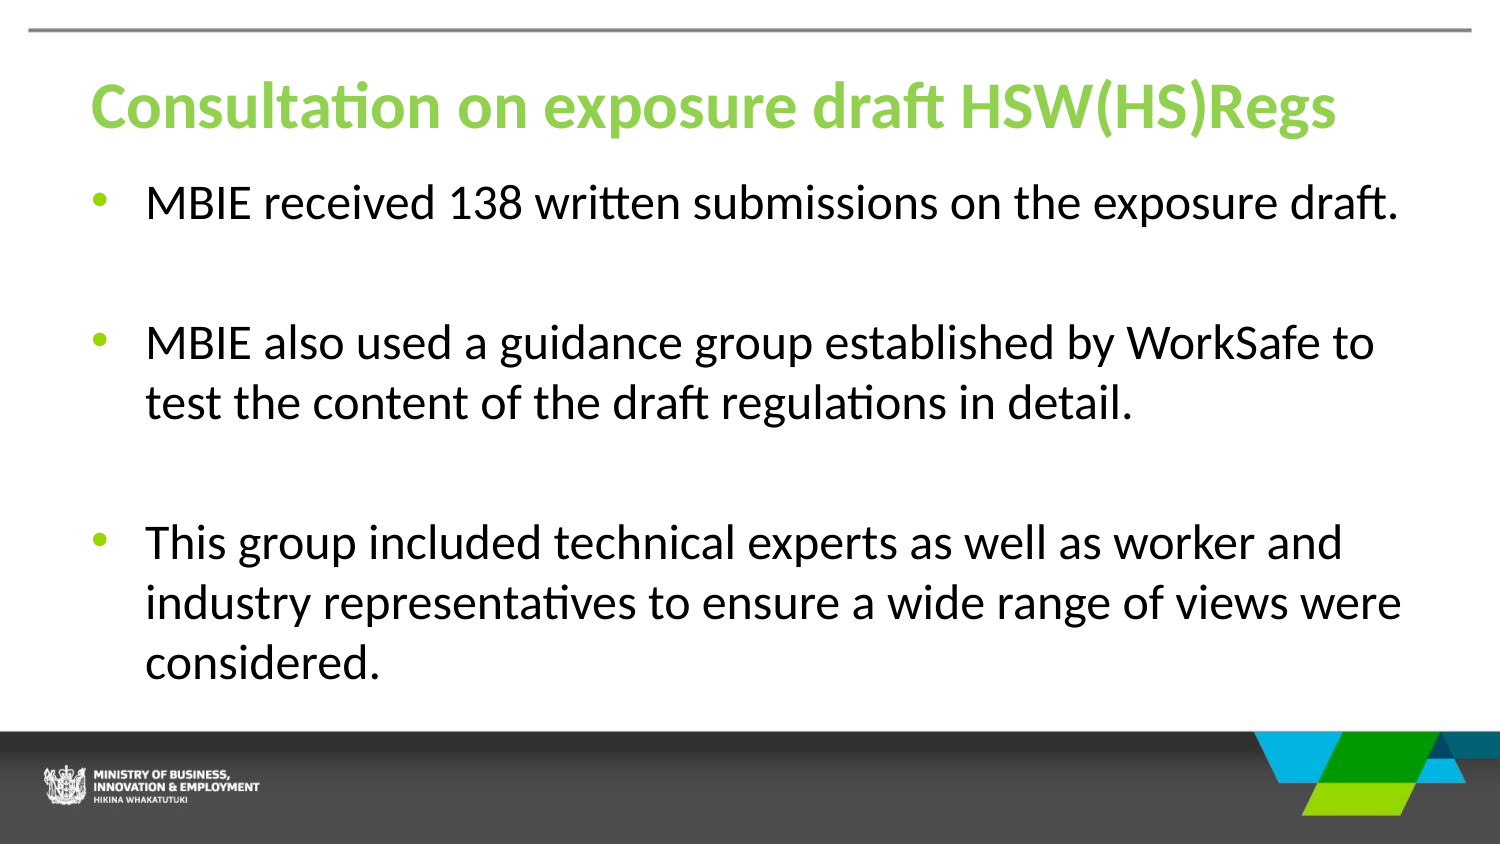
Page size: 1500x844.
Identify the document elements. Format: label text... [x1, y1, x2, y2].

title Consultation on exposure draft HSW(HS)Regs [76, 32, 1427, 161]
picture [0, 0, 1500, 844]
list MBIE received 138 written submissions on the exposure draft. MBIE also used a guidance group established by WorkSafe to test the content of the draft regulations in detail. This group included technical experts as well as worker and industry representatives to ensure a wide range of views were considered. [76, 161, 1427, 719]
